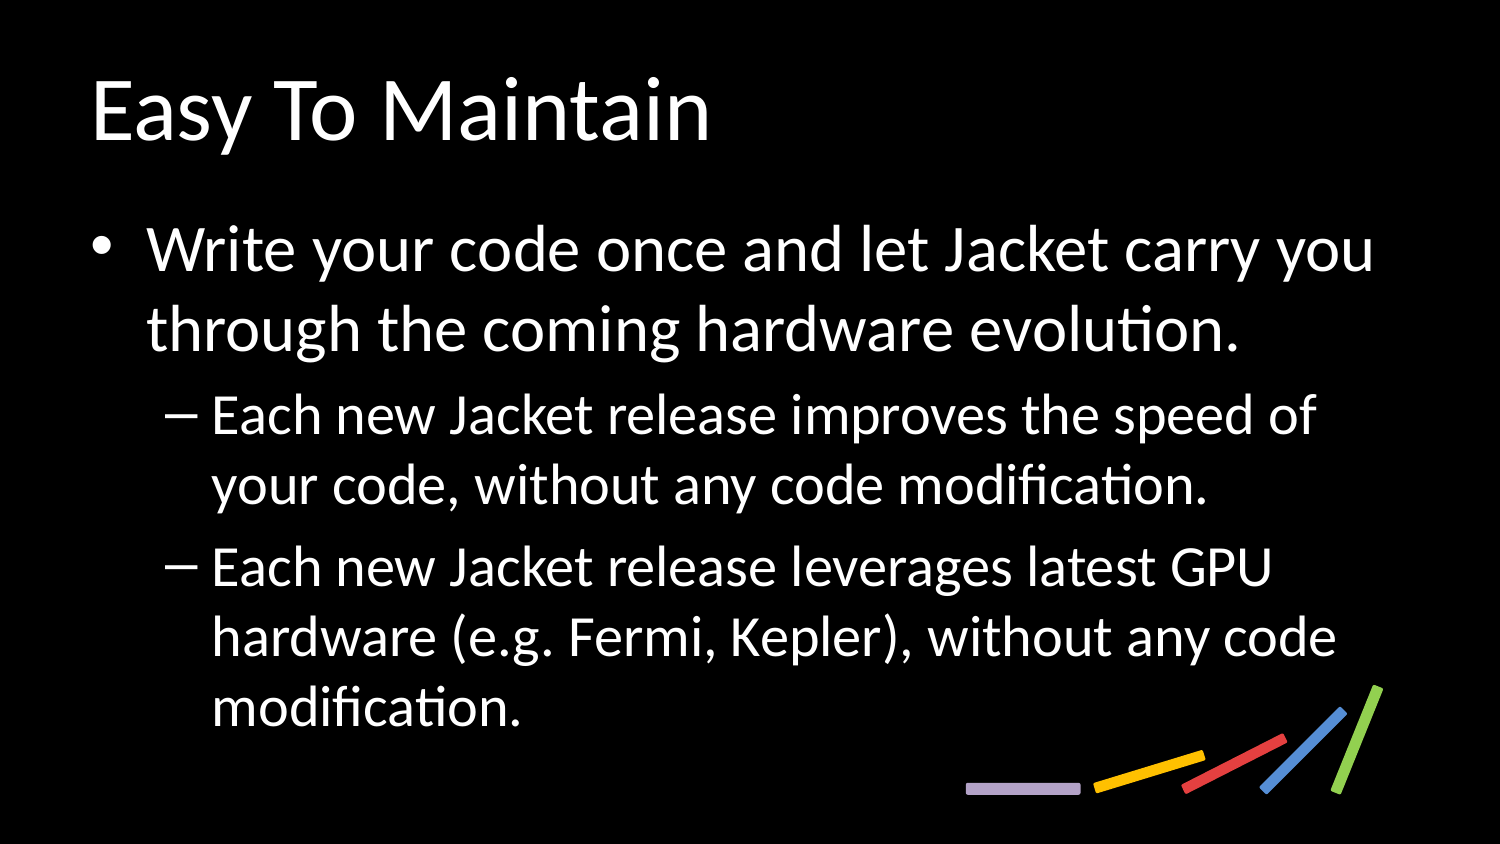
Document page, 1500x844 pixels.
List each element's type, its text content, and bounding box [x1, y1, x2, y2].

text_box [965, 681, 1363, 798]
title Easy To Maintain [75, 33, 1425, 175]
list Write your code once and let Jacket carry you through the coming hardware evolution. Each new Jacket release improves the speed of your code, without any code modification. Each new Jacket release leverages latest GPU hardware (e.g. Fermi, Kepler), without any code modification. [75, 196, 1425, 754]
